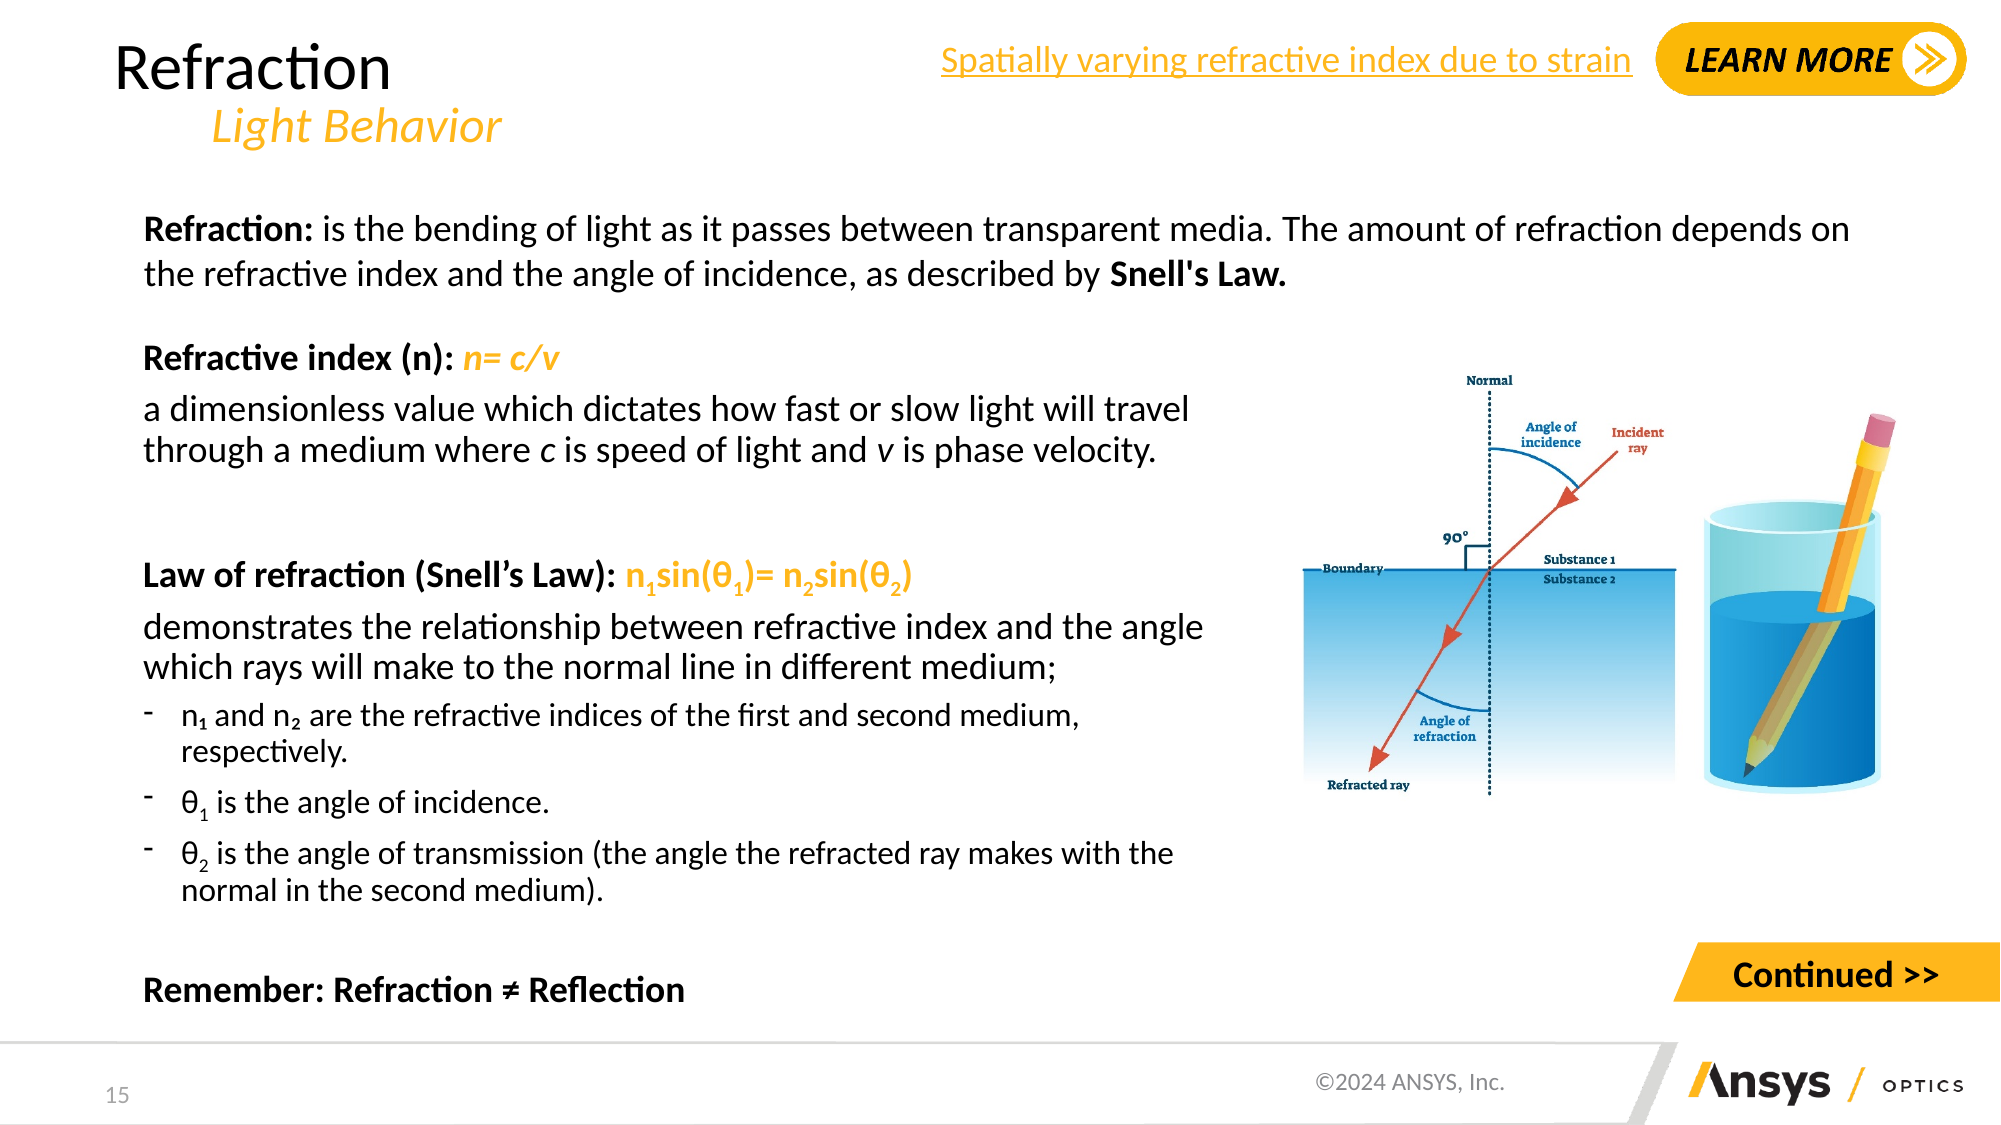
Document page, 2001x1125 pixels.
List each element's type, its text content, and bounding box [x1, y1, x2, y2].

slide_number 15 [89, 1073, 540, 1114]
picture [0, 0, 2000, 1125]
text_box Light Behavior [196, 84, 920, 160]
text_box Refraction: is the bending of light as it passes between transparent media. The amount of refraction depends on the refractive index and the angle of incidence, as described by Snell's Law. [91, 196, 1891, 301]
list Refractive index (n): n= c/v a dimensionless value which dictates how fast or slow light will travel through a medium where c is speed of light and v is phase velocity. Law of refraction (Snell’s Law): n1sin(θ1)= n2sin(θ2) demonstrates the relationship between refractive index and the angle which rays will make to the normal line in different medium; n₁ and n₂ are the refractive indices of the first and second medium, respectively. θ1 is the angle of incidence. θ2 is the angle of transmission (the angle the refracted ray makes with the normal in the second medium). Remember: Refraction ≠ Reflection [90, 330, 1239, 1002]
text_box Continued >> [1671, 941, 2000, 1003]
text_box Spatially varying refractive index due to strain [926, 27, 1649, 87]
title Refraction [99, 24, 1900, 164]
